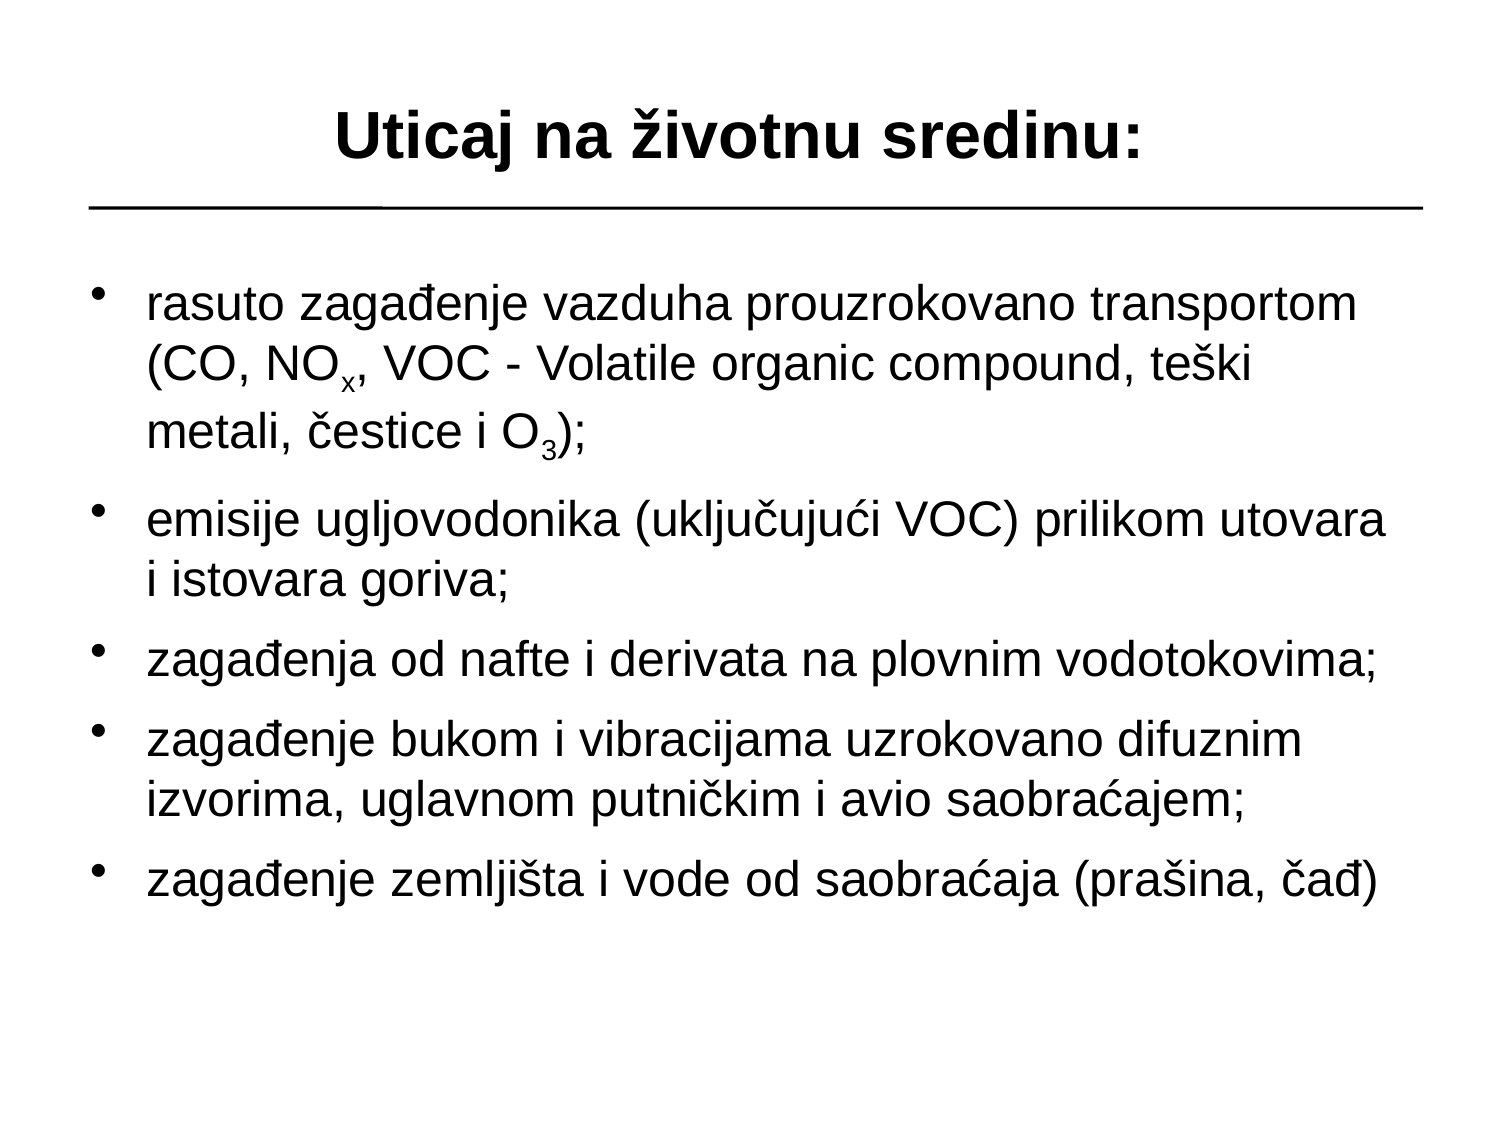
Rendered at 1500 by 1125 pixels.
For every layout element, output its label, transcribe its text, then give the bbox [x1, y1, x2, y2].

list rasuto zagađenje vazduha prouzrokovano transportom (CO, NOx, VOC - Volatile organic compound, teški metali, čestice i O3); emisije ugljovodonika (uključujući VOC) prilikom utovara i istovara goriva; zagađenja od nafte i derivata na plovnim vodotokovima; zagađenje bukom i vibracijama uzrokovano difuznim izvorima, uglavnom putničkim i avio saobraćajem; zagađenje zemljišta i vode od saobraćaja (prašina, čađ) [75, 262, 1425, 1005]
title Uticaj na životnu sredinu: [64, 78, 1415, 266]
